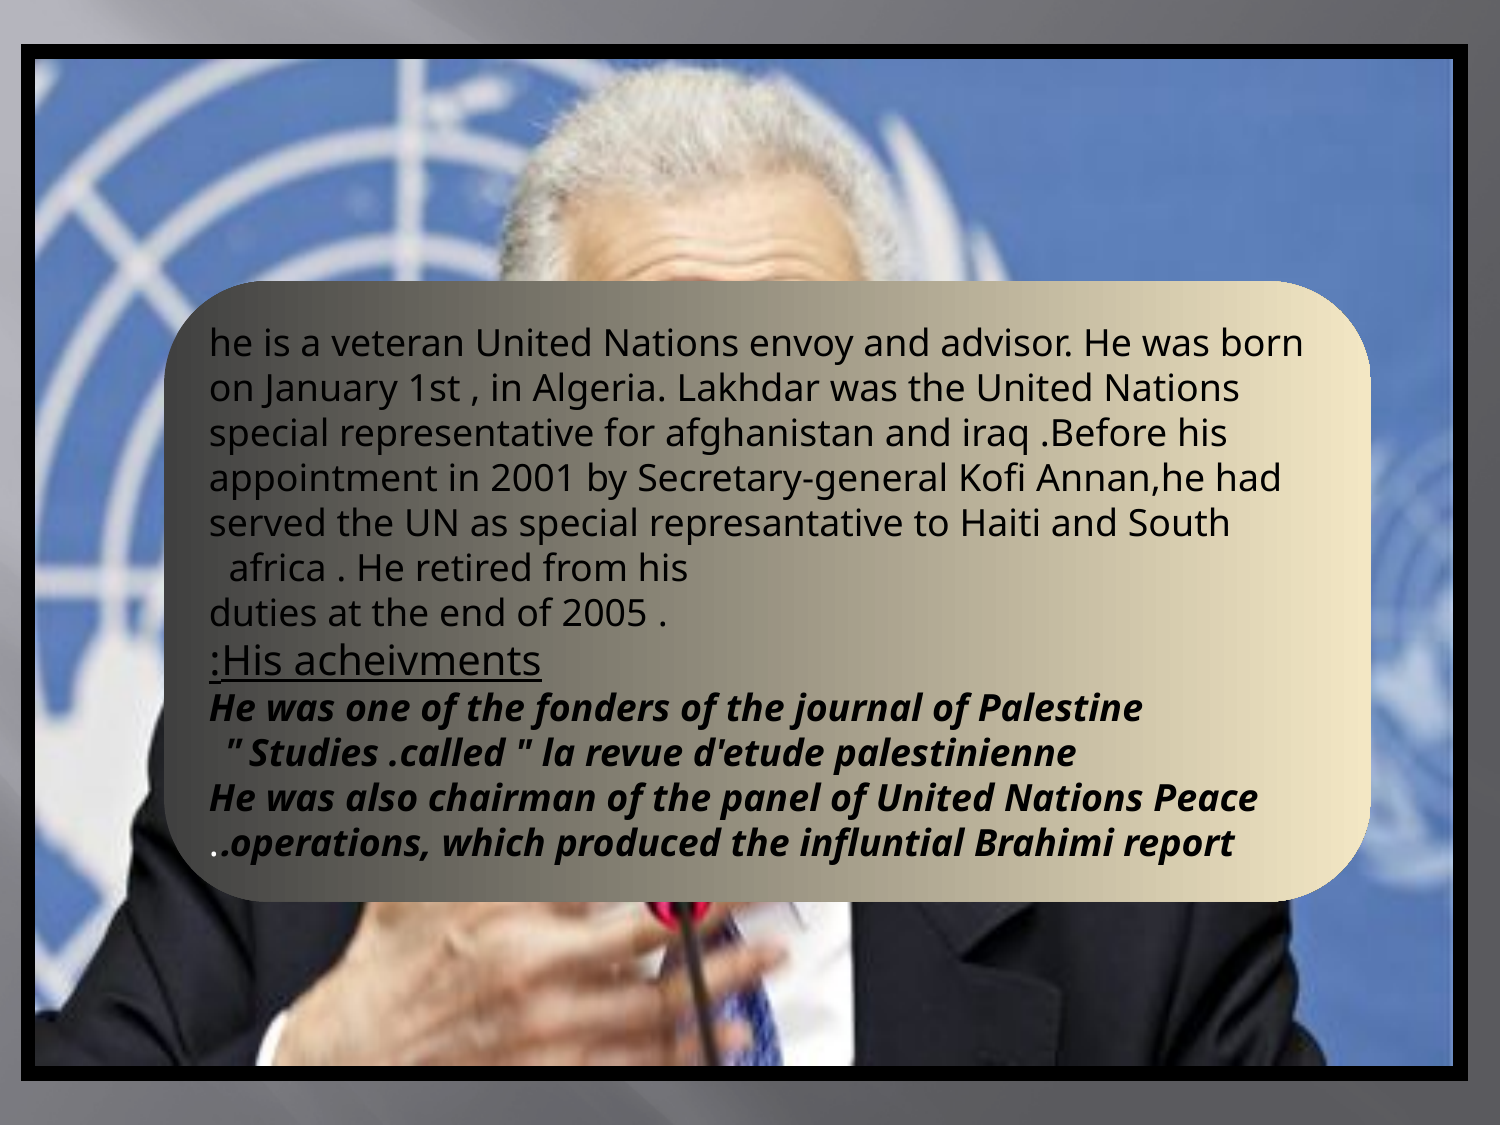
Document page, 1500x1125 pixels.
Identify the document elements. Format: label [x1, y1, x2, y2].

list [34, 58, 1454, 1067]
